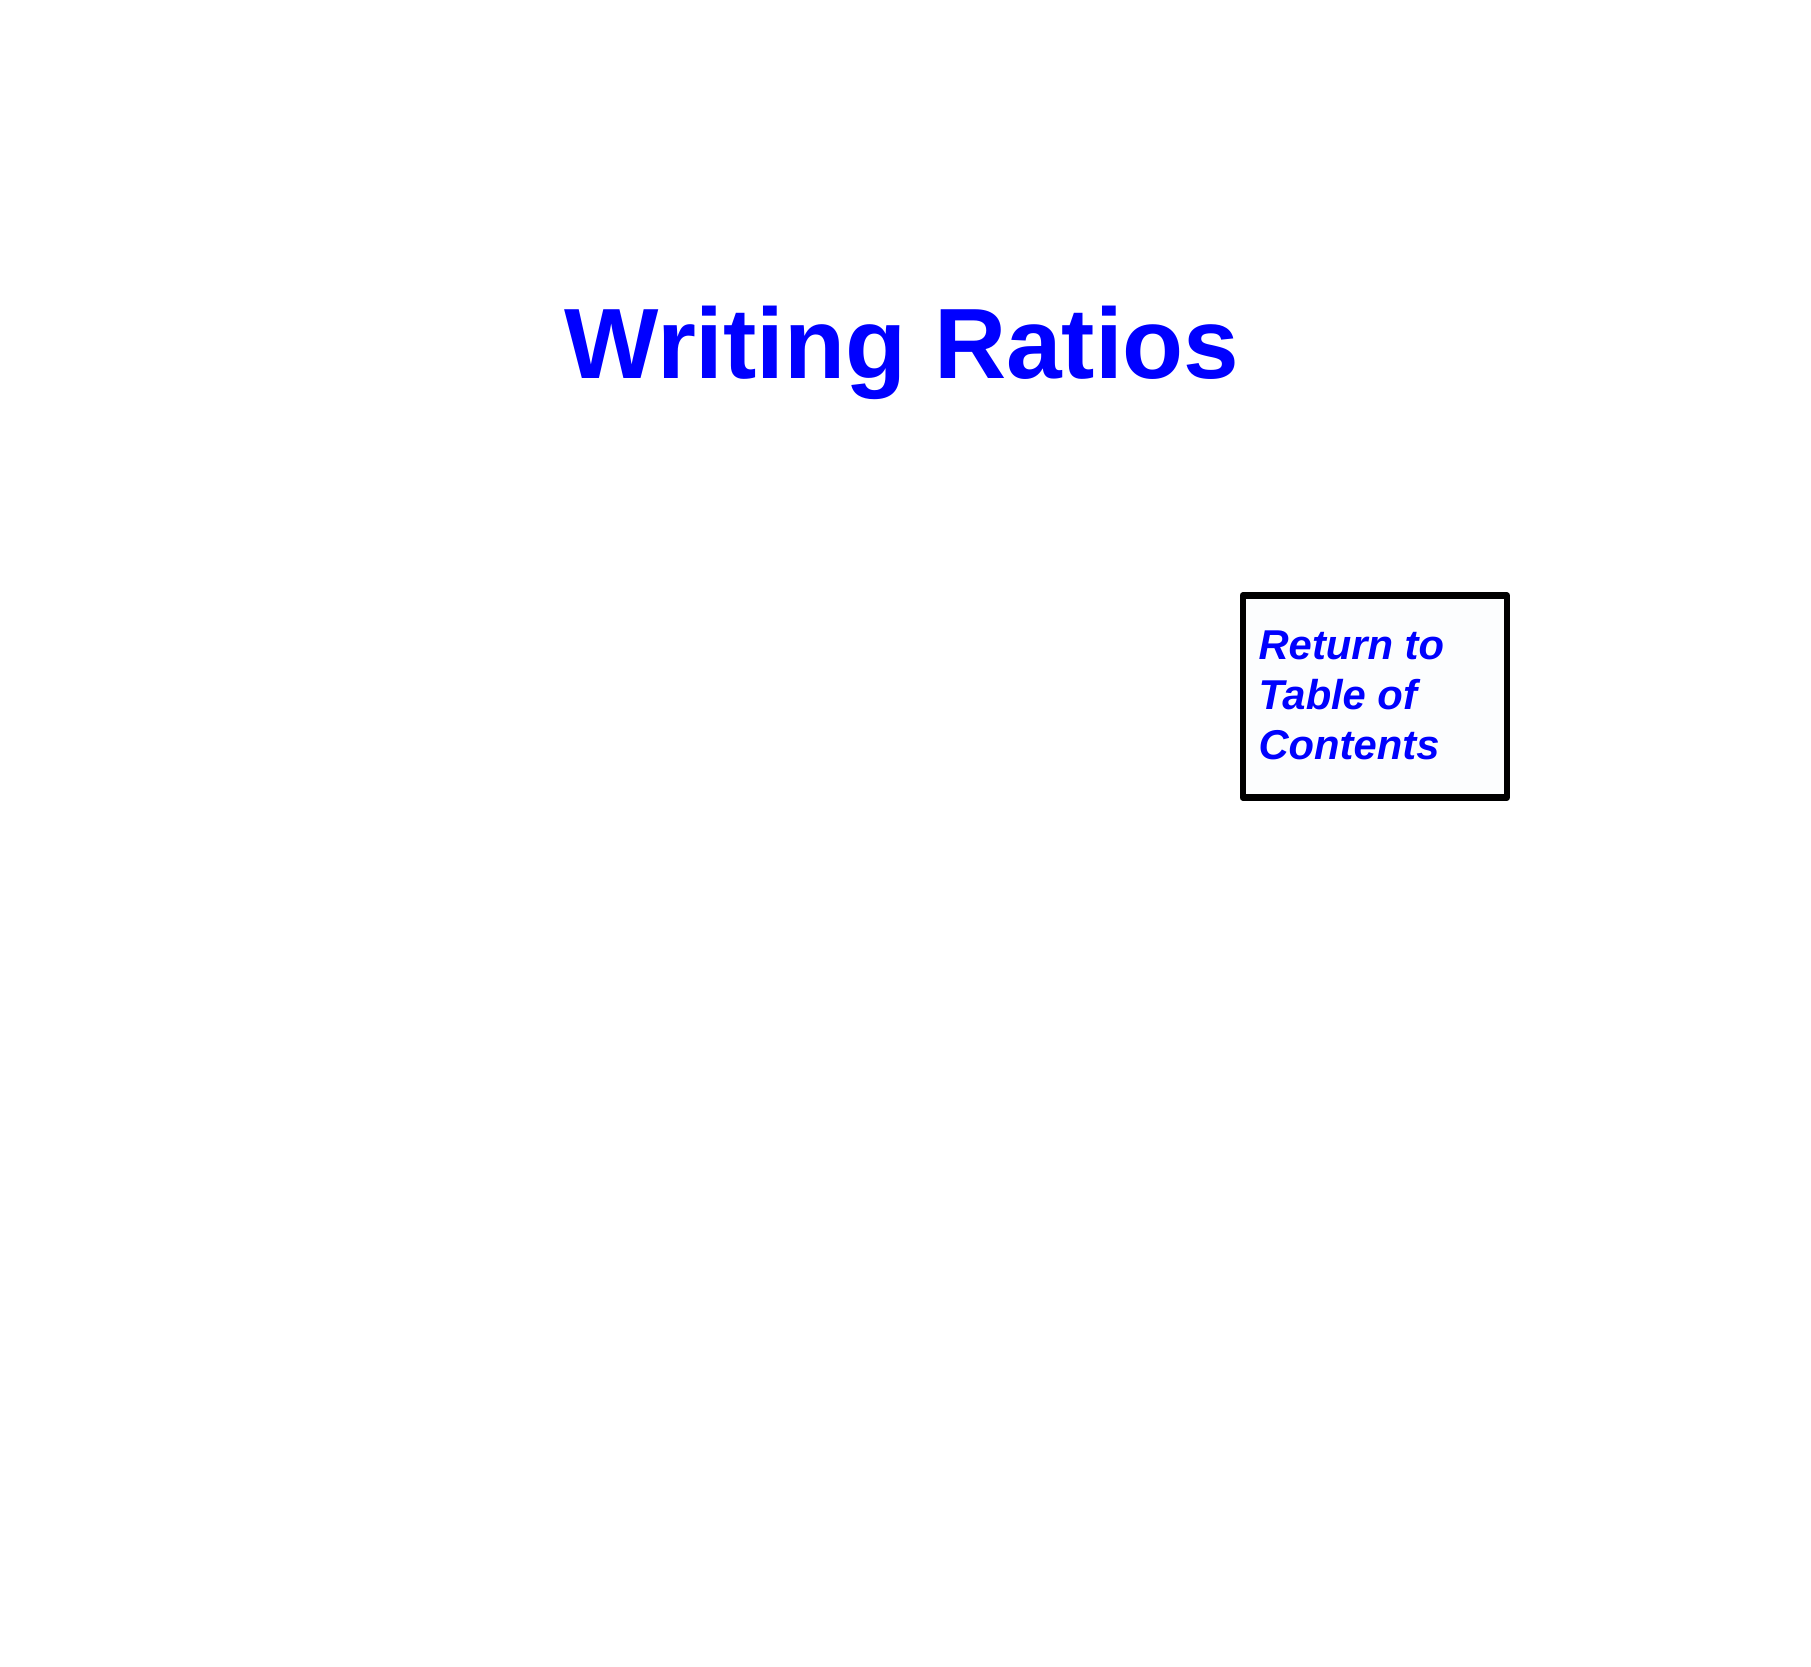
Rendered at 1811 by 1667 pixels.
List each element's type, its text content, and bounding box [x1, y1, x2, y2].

text_box Writing Ratios [467, 270, 1337, 407]
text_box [1242, 595, 1508, 798]
